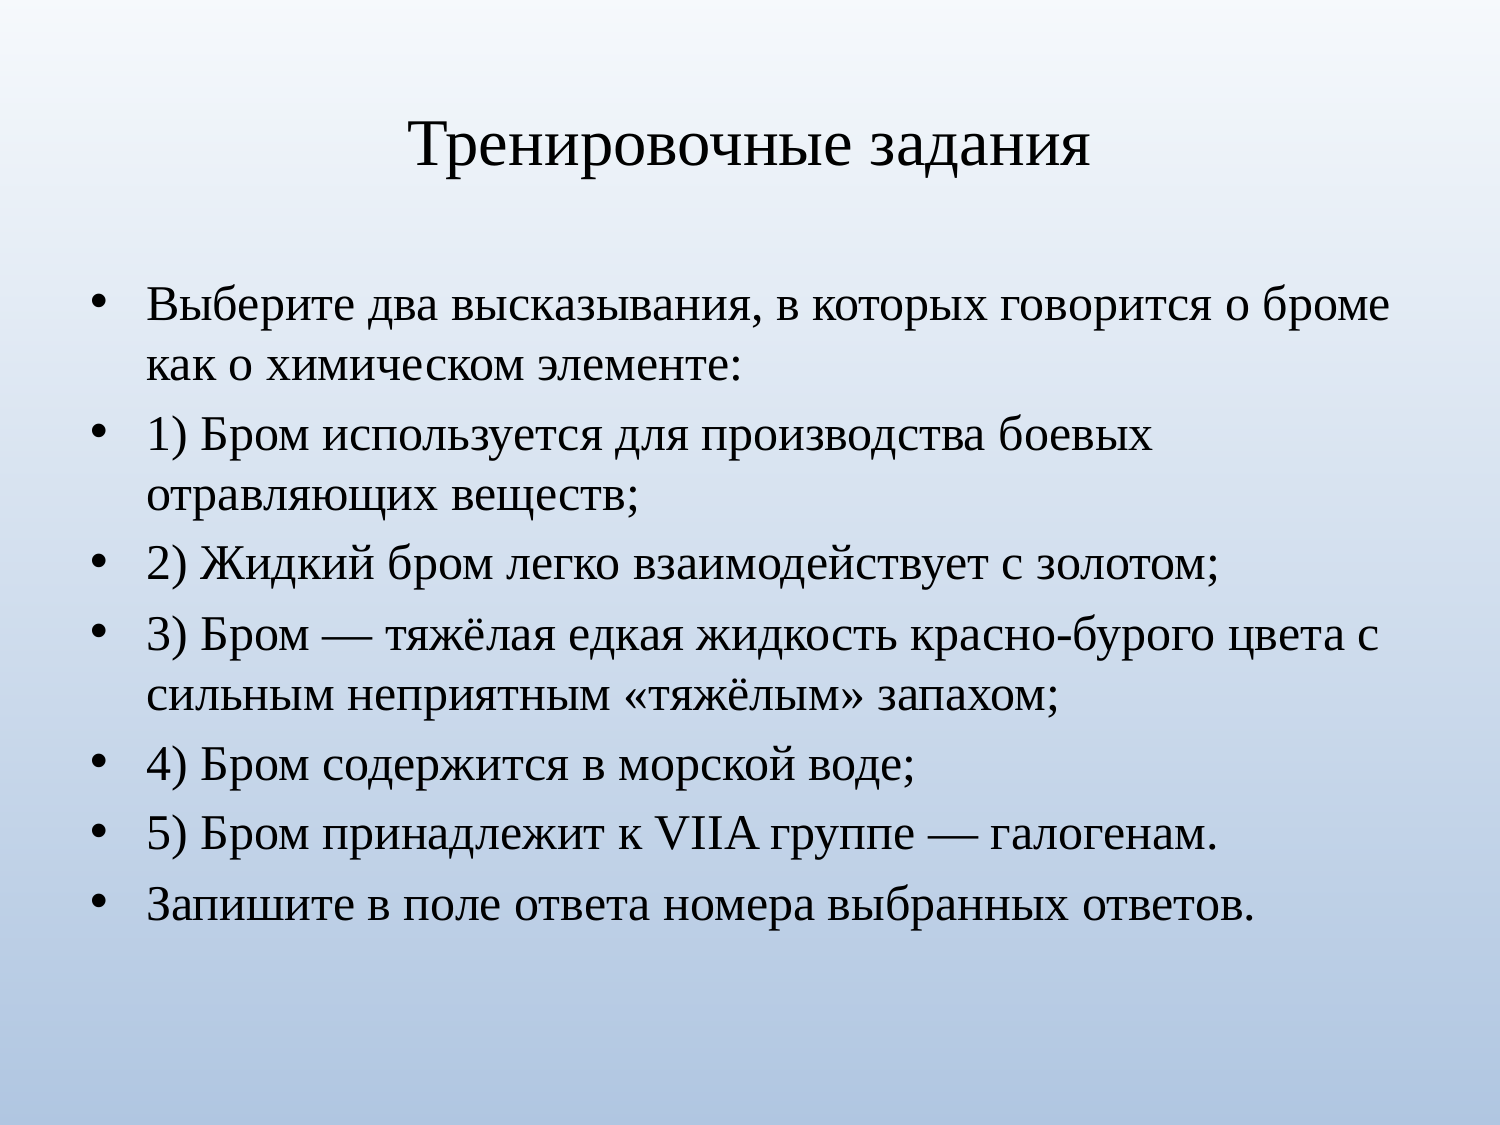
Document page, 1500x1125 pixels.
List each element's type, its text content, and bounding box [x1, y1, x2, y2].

title Тренировочные задания [75, 45, 1425, 233]
list Выберите два высказывания, в которых говорится о броме как о химическом элементе: 1) Бром используется для производства боевых отравляющих веществ; 2) Жидкий бром легко взаимодействует с золотом; 3) Бром — тяжёлая едкая жидкость красно-бурого цвета с сильным неприятным «тяжёлым» запахом; 4) Бром содержится в морской воде; 5) Бром принадлежит к VIIA группе — галогенам. За​пи​ши​те в поле от​ве​та но​ме​ра вы​бран​ных ответов. [75, 262, 1425, 1005]
